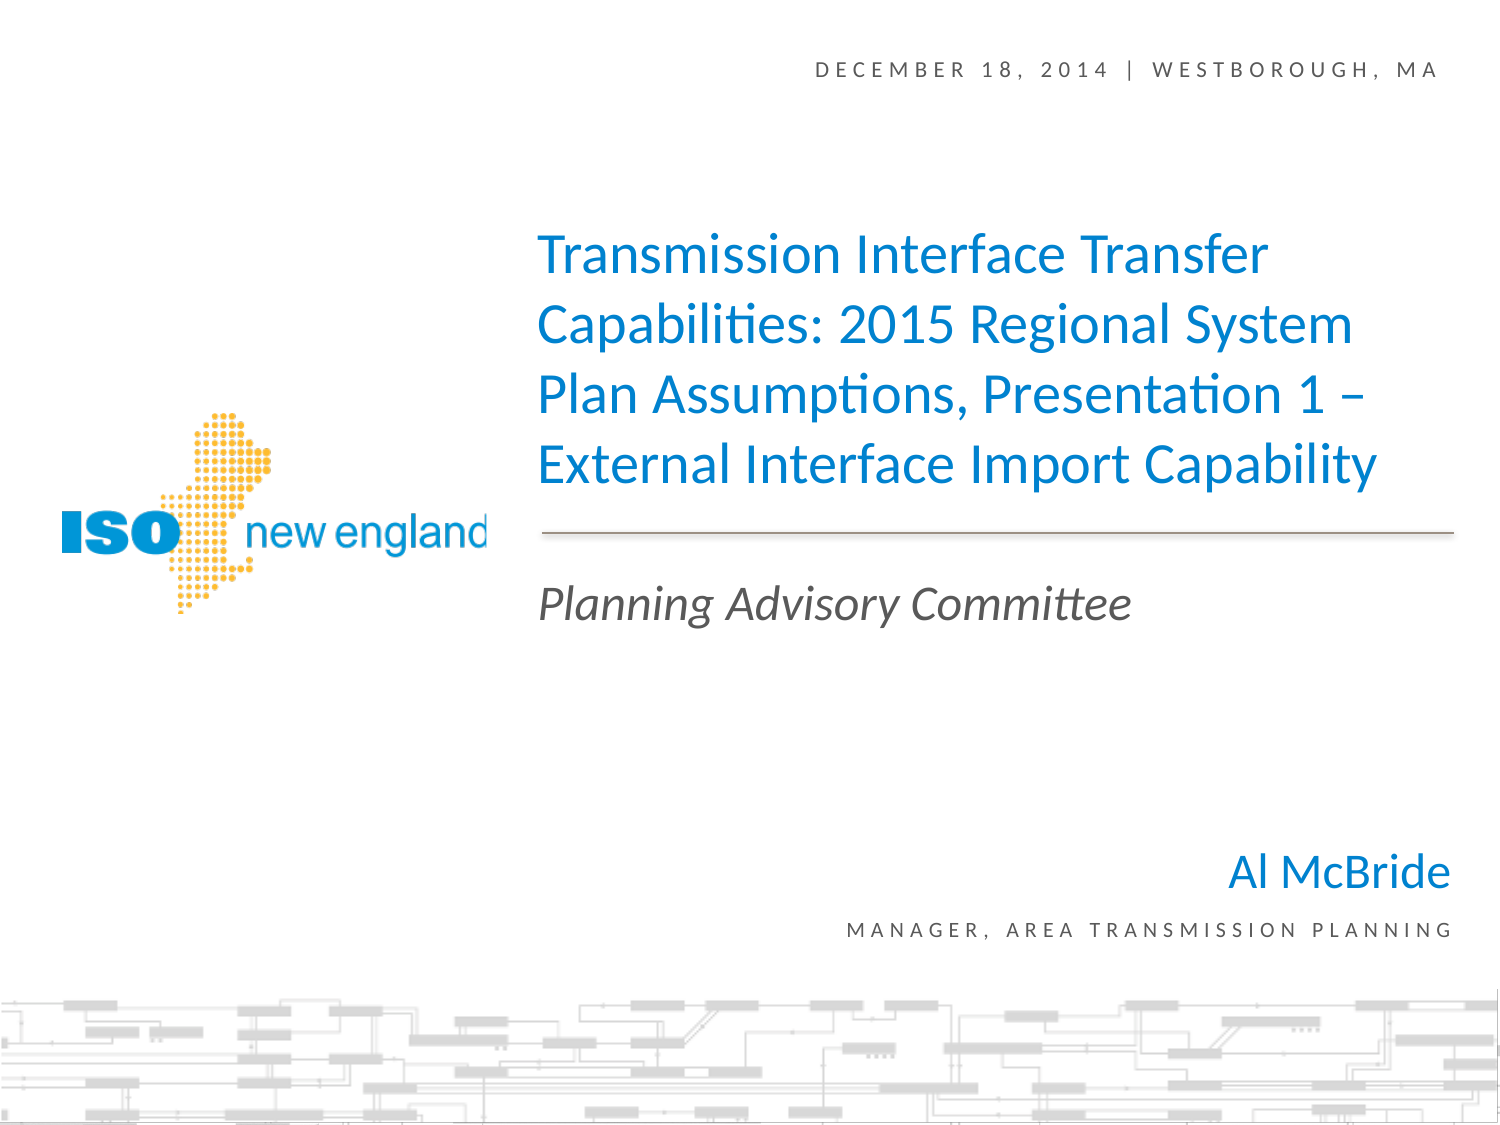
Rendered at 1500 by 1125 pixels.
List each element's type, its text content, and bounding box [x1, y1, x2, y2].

text_box Planning Advisory Committee [537, 570, 1450, 713]
list Al McBride [539, 838, 1452, 902]
list Transmission Interface Transfer Capabilities: 2015 Regional System Plan Assumptions, Presentation 1 – External Interface Import Capability [537, 232, 1450, 496]
list manager, area transmission planning [539, 915, 1452, 979]
list December 18, 2014 | Westborough, MA [539, 43, 1452, 94]
picture [0, 989, 1500, 1125]
